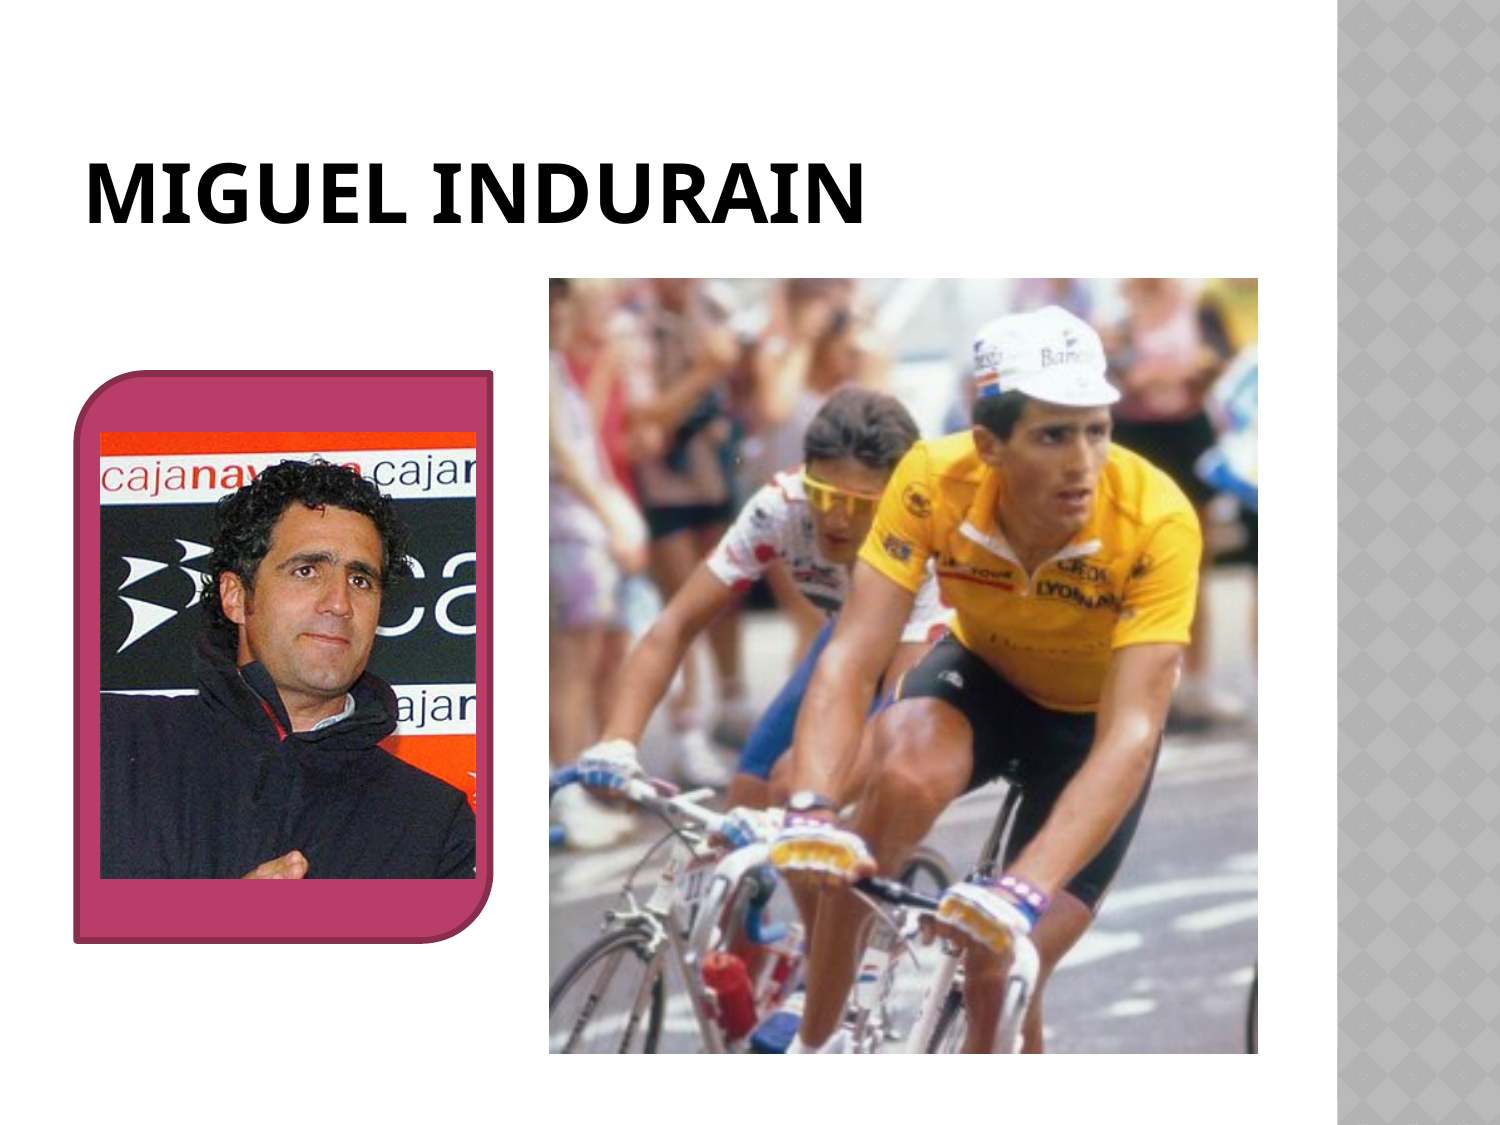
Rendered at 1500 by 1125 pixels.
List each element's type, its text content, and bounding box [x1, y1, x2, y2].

title MIGUEL INDURAIN [75, 52, 1263, 240]
text_box [73, 370, 494, 944]
picture [99, 432, 476, 880]
picture [548, 278, 1259, 1054]
